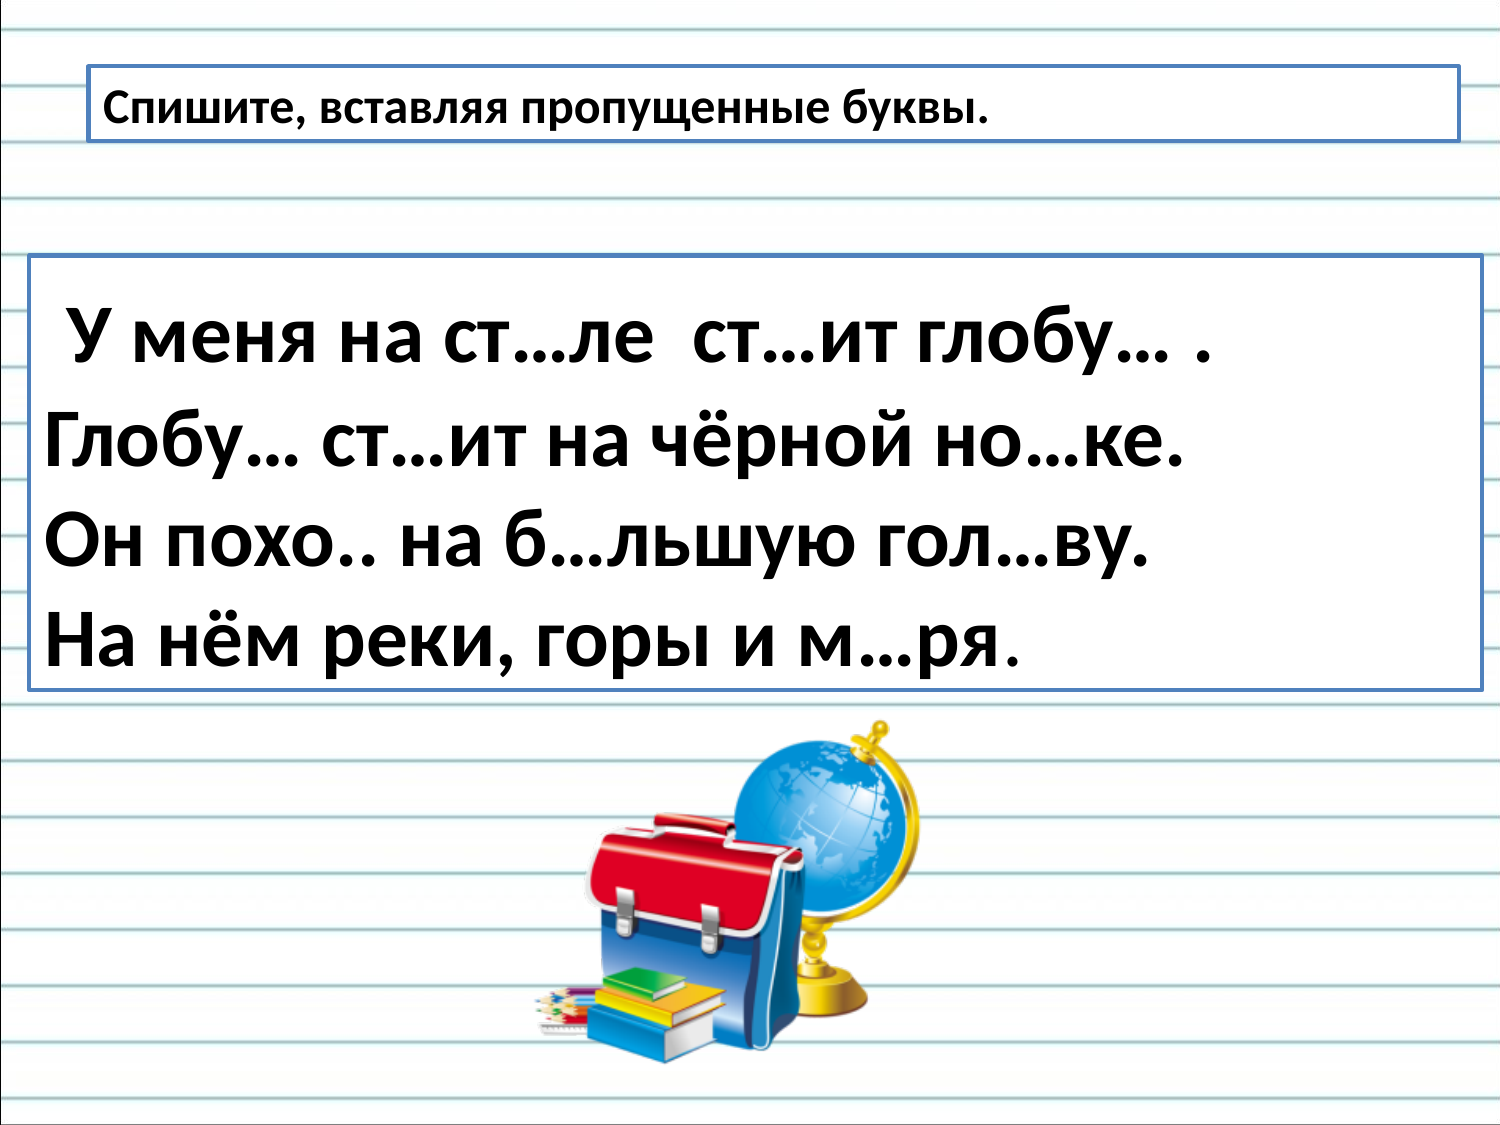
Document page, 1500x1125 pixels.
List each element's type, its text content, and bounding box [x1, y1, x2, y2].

text_box Спишите, вставляя пропущенные буквы. [86, 64, 1461, 143]
text_box У меня на ст…ле ст…ит глобу… . Глобу… ст…ит на чёрной но…ке. Он похо.. на б…льшую гол…ву. На нём реки, горы и м…ря. [27, 253, 1484, 692]
picture [0, 0, 1500, 1125]
